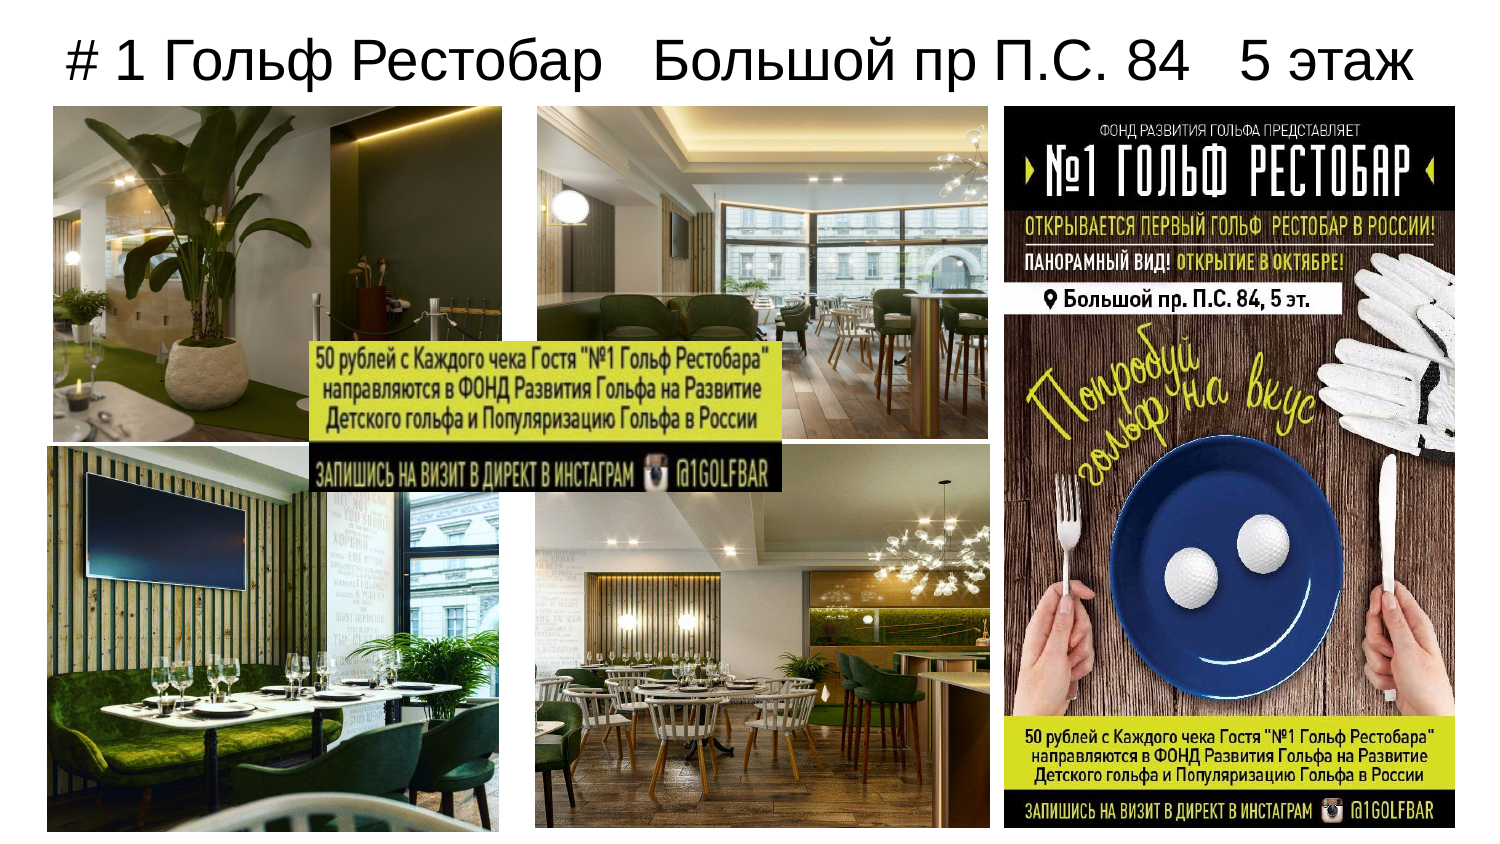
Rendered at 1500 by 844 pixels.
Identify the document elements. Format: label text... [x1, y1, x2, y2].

picture [1004, 105, 1456, 828]
picture [47, 105, 990, 832]
title # 1 Гольф Рестобар Большой пр П.С. 84 5 этаж [51, 6, 1474, 64]
